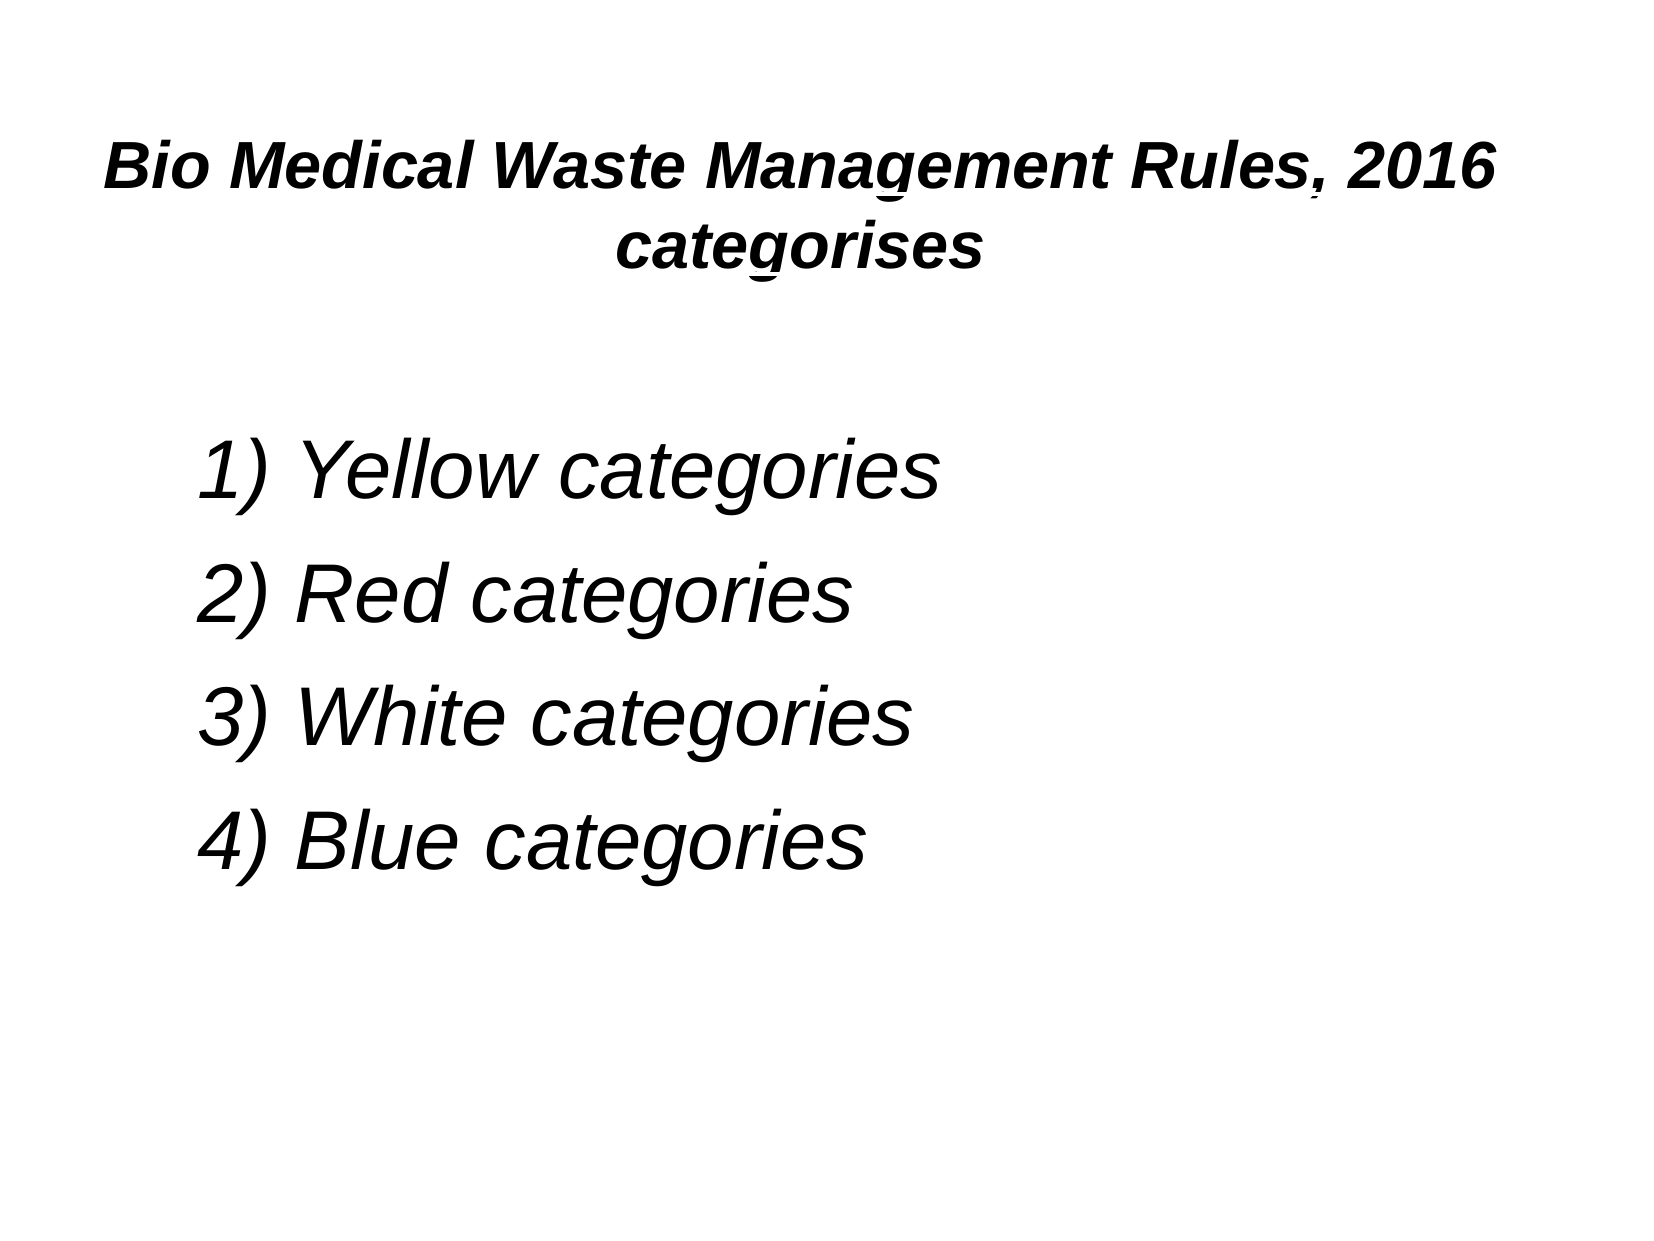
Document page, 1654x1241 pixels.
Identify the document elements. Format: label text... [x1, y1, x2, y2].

text_box Yellow categories Red categories White categories Blue categories [179, 374, 1545, 1050]
text_box Bio Medical Waste Management Rules, 2016 categorises [56, 90, 1545, 314]
